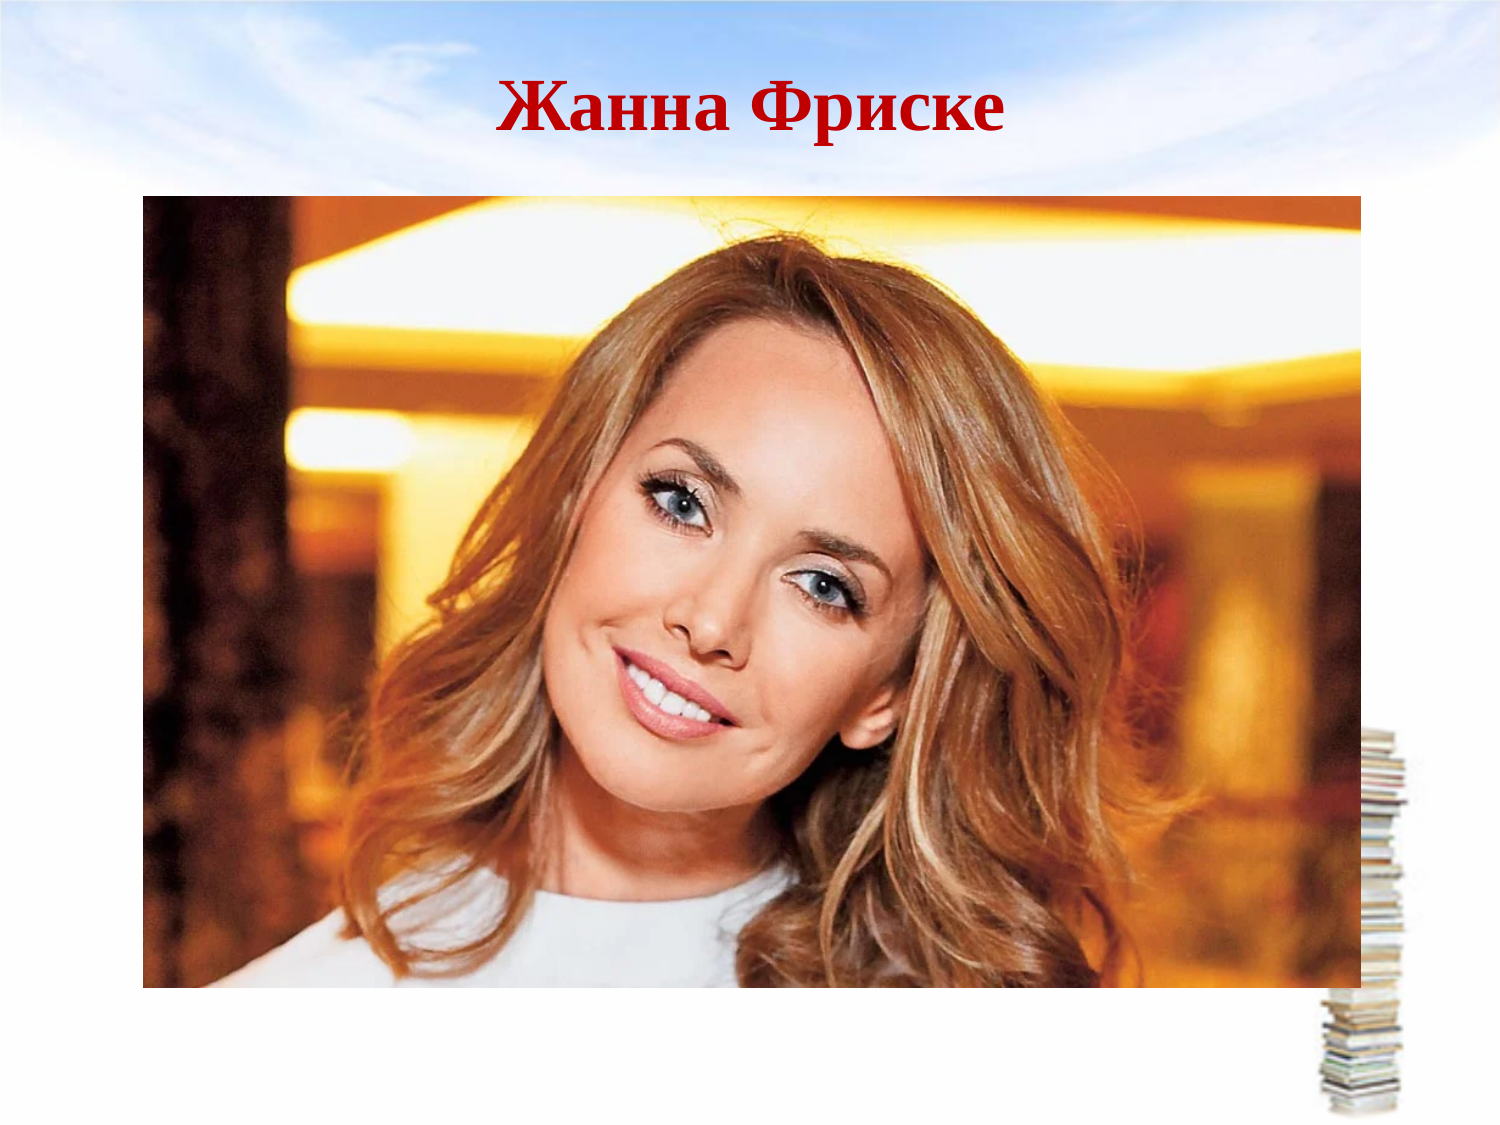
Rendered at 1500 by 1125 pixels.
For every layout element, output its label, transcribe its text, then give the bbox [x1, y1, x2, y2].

title Жанна Фриске [76, 46, 1428, 154]
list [142, 196, 1361, 989]
picture [0, 0, 1500, 1125]
